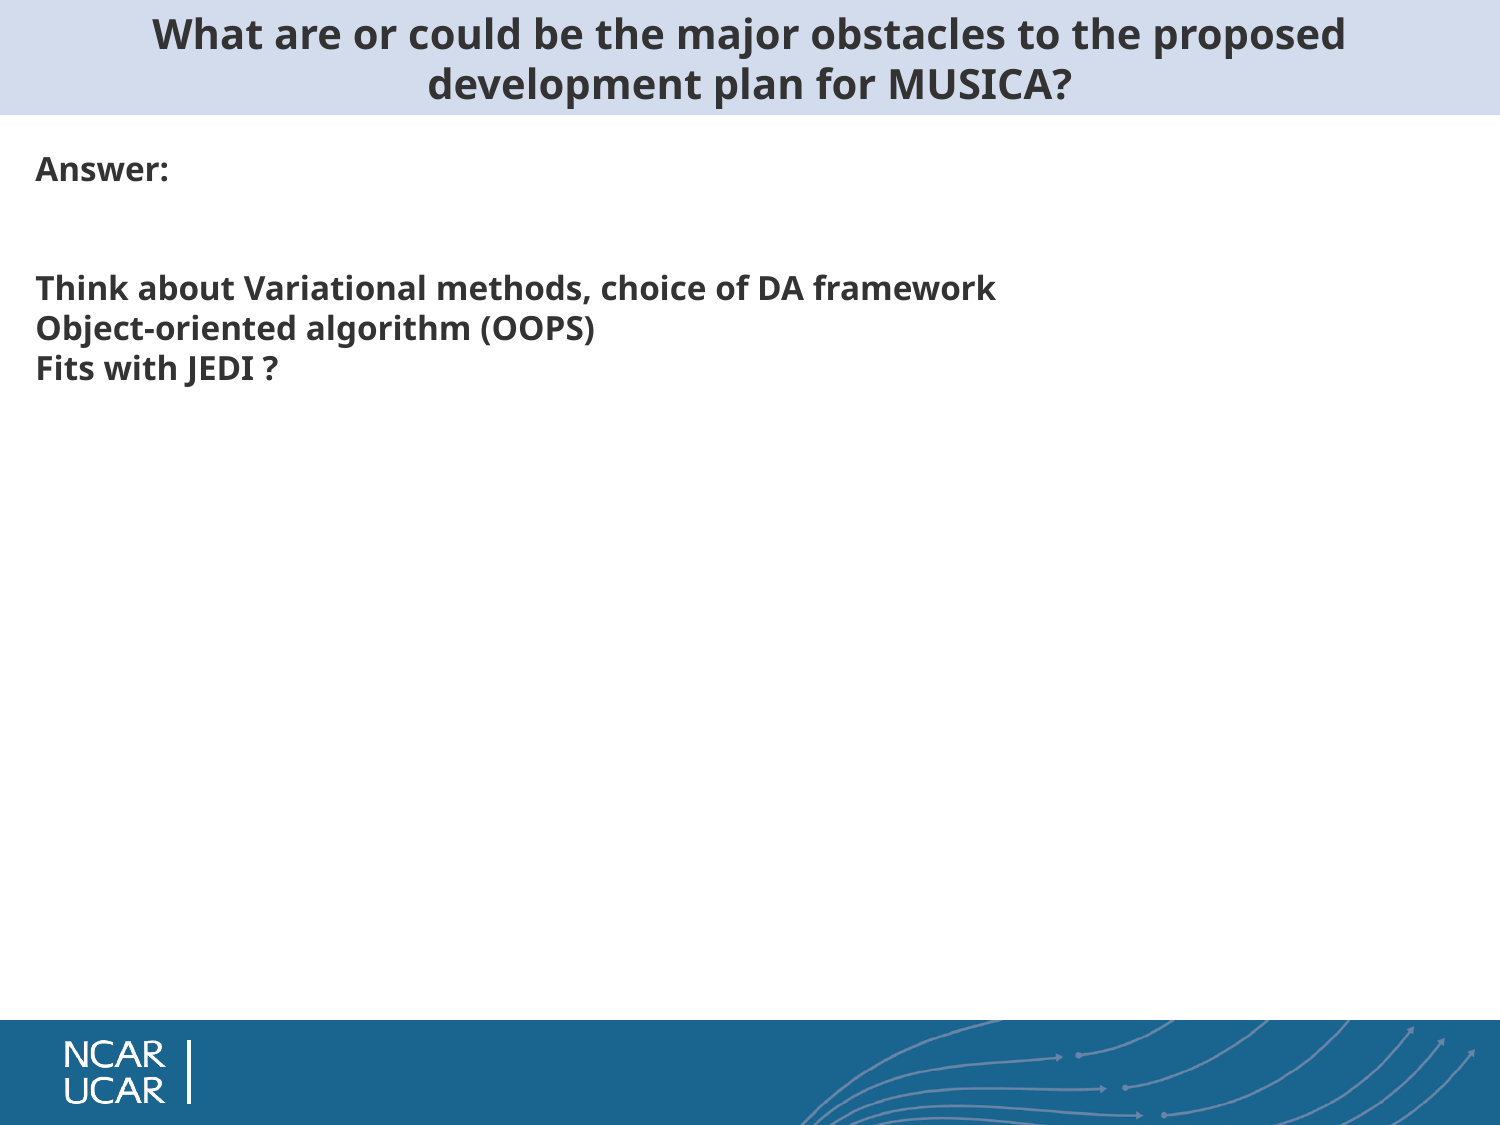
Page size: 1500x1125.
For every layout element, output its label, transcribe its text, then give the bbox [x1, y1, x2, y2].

title What are or could be the major obstacles to the proposed development plan for MUSICA? [0, 0, 1500, 116]
text_box Answer: Think about Variational methods, choice of DA framework Object-oriented algorithm (OOPS) Fits with JEDI ? [20, 140, 1479, 435]
picture [0, 1020, 1500, 1125]
